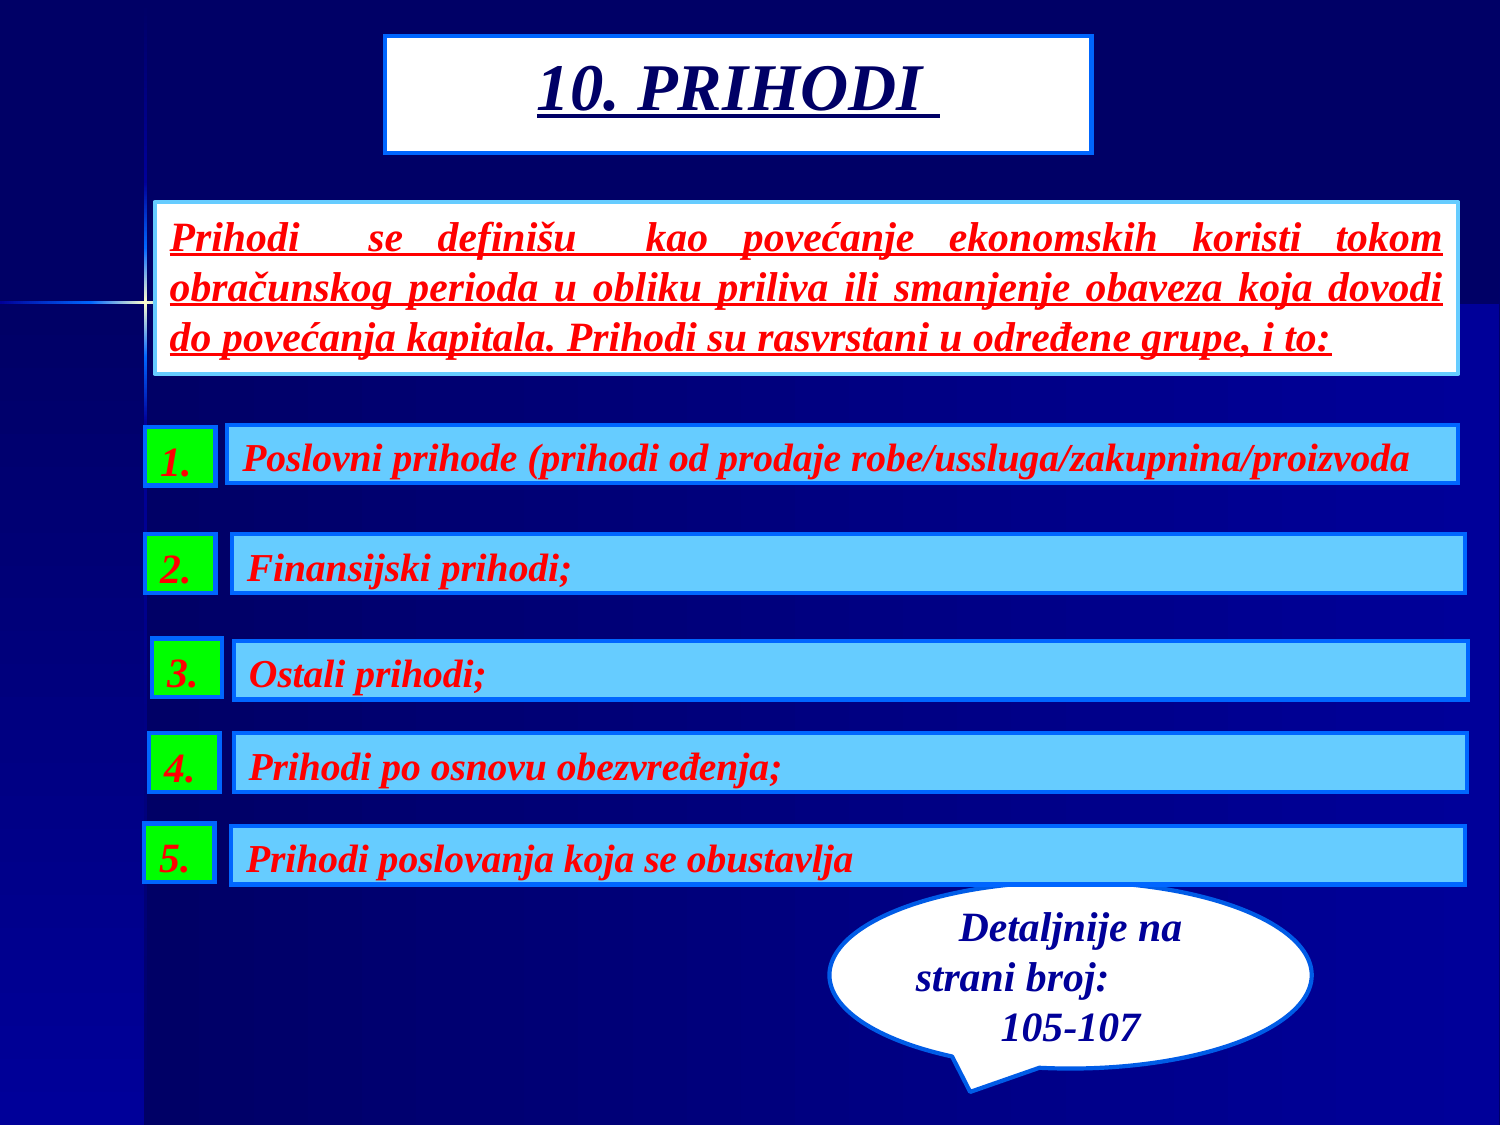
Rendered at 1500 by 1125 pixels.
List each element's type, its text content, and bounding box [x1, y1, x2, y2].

text_box Poslovni prihode (prihodi od prodaje robe/ussluga/zakupnina/proizvoda [227, 424, 1459, 484]
text_box Detaljnije na strani broj: 105-107 [827, 885, 1314, 1094]
text_box 4. [149, 733, 220, 792]
text_box Prihodi se definišu kao povećanje ekonomskih koristi tokom obračunskog perioda u obliku priliva ili smanjenje obaveza koja dovodi do povećanja kapitala. Prihodi su rasvrstani u određene grupe, i to: [153, 200, 1460, 376]
text_box 1. [145, 426, 216, 486]
text_box 3. [152, 638, 223, 698]
text_box 10. PRIHODI [385, 35, 1092, 154]
text_box Ostali prihodi; [233, 640, 1468, 700]
text_box Finansijski prihodi; [231, 534, 1466, 593]
text_box 2. [145, 534, 216, 593]
text_box Prihodi po osnovu obezvređenja; [233, 733, 1468, 792]
text_box 5. [144, 823, 215, 883]
text_box Prihodi poslovanja koja se obustavlja [231, 825, 1465, 885]
